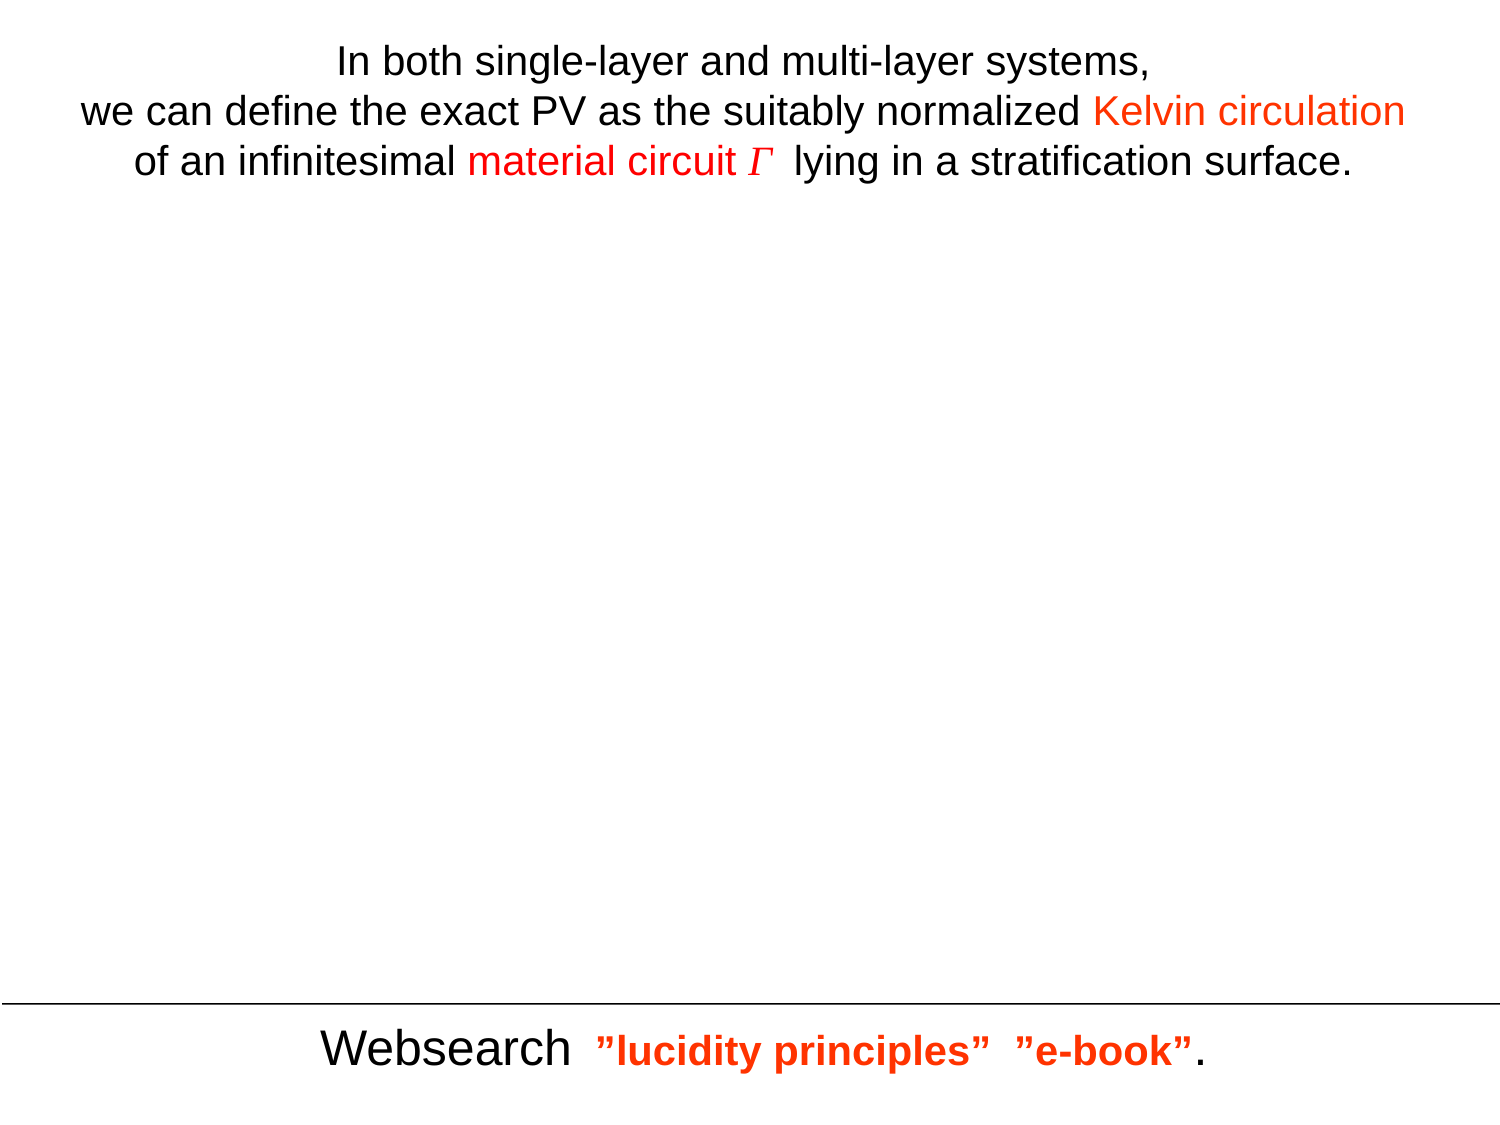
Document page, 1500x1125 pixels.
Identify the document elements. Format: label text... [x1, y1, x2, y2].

text_box Websearch ”lucidity principles” ”e-book”. [305, 1007, 1223, 1083]
text_box In both single-layer and multi-layer systems, we can define the exact PV as the suitably normalized Kelvin circulation of an infinitesimal material circuit Γ lying in a stratification surface. [66, 25, 1421, 192]
